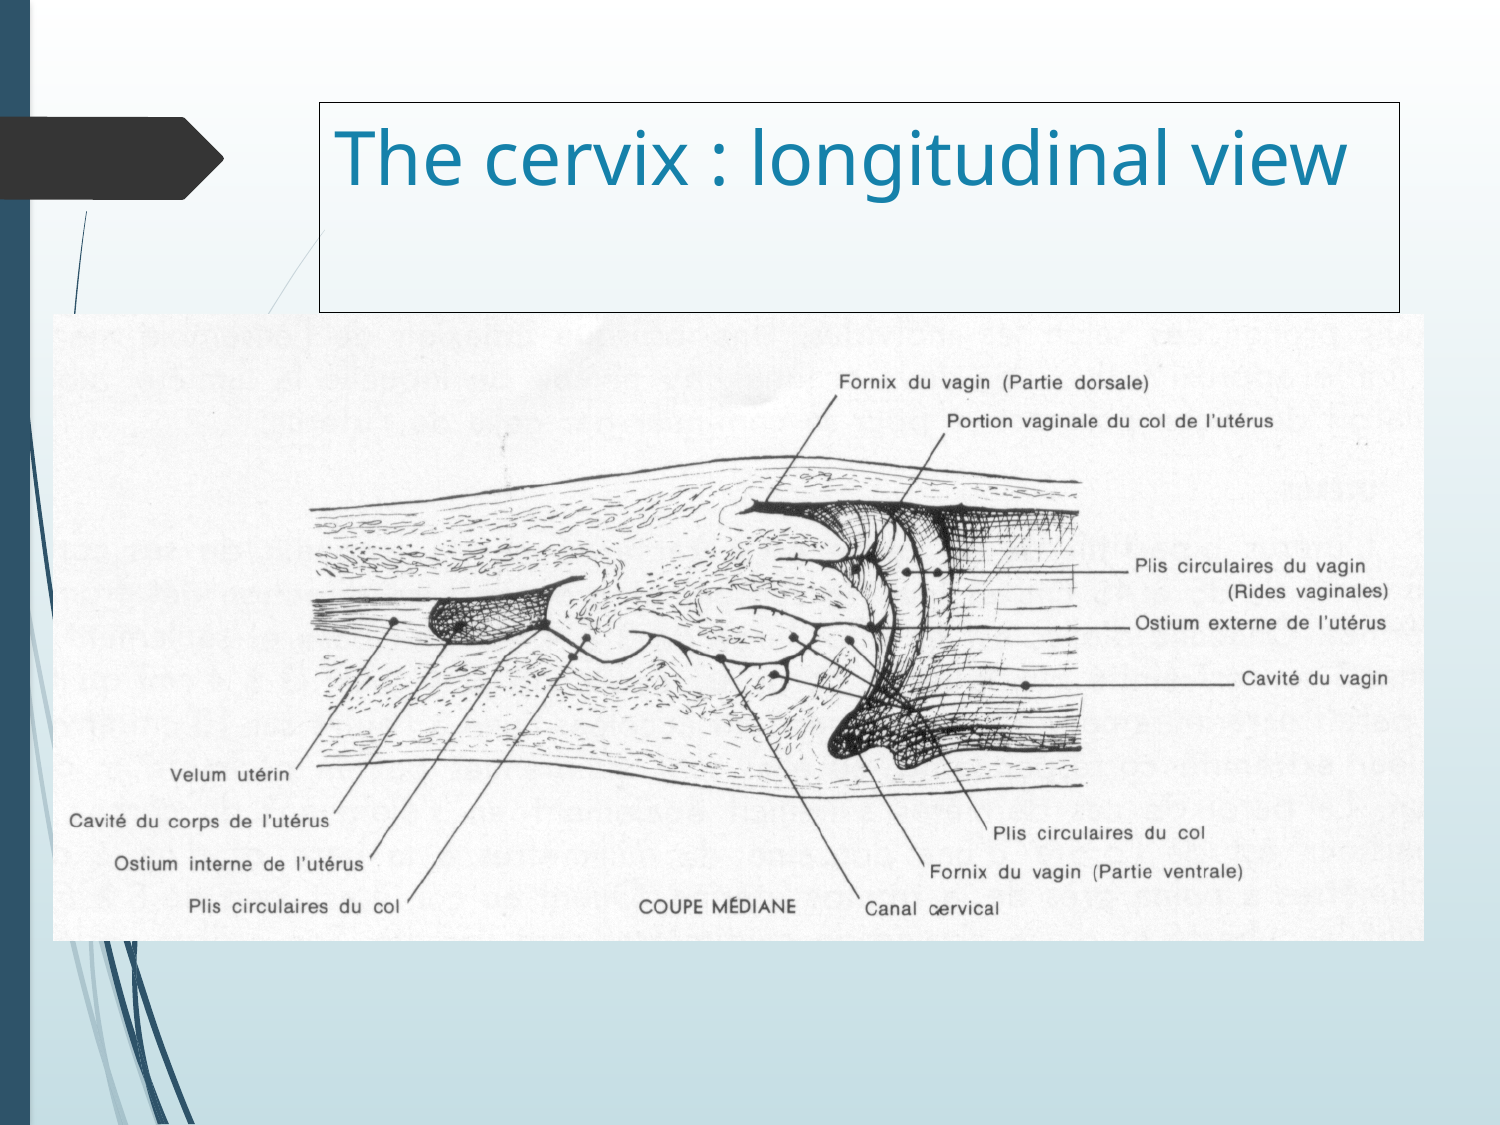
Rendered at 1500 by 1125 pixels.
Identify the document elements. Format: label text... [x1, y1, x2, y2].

picture [52, 314, 1424, 941]
title The cervix : longitudinal view [319, 102, 1400, 313]
